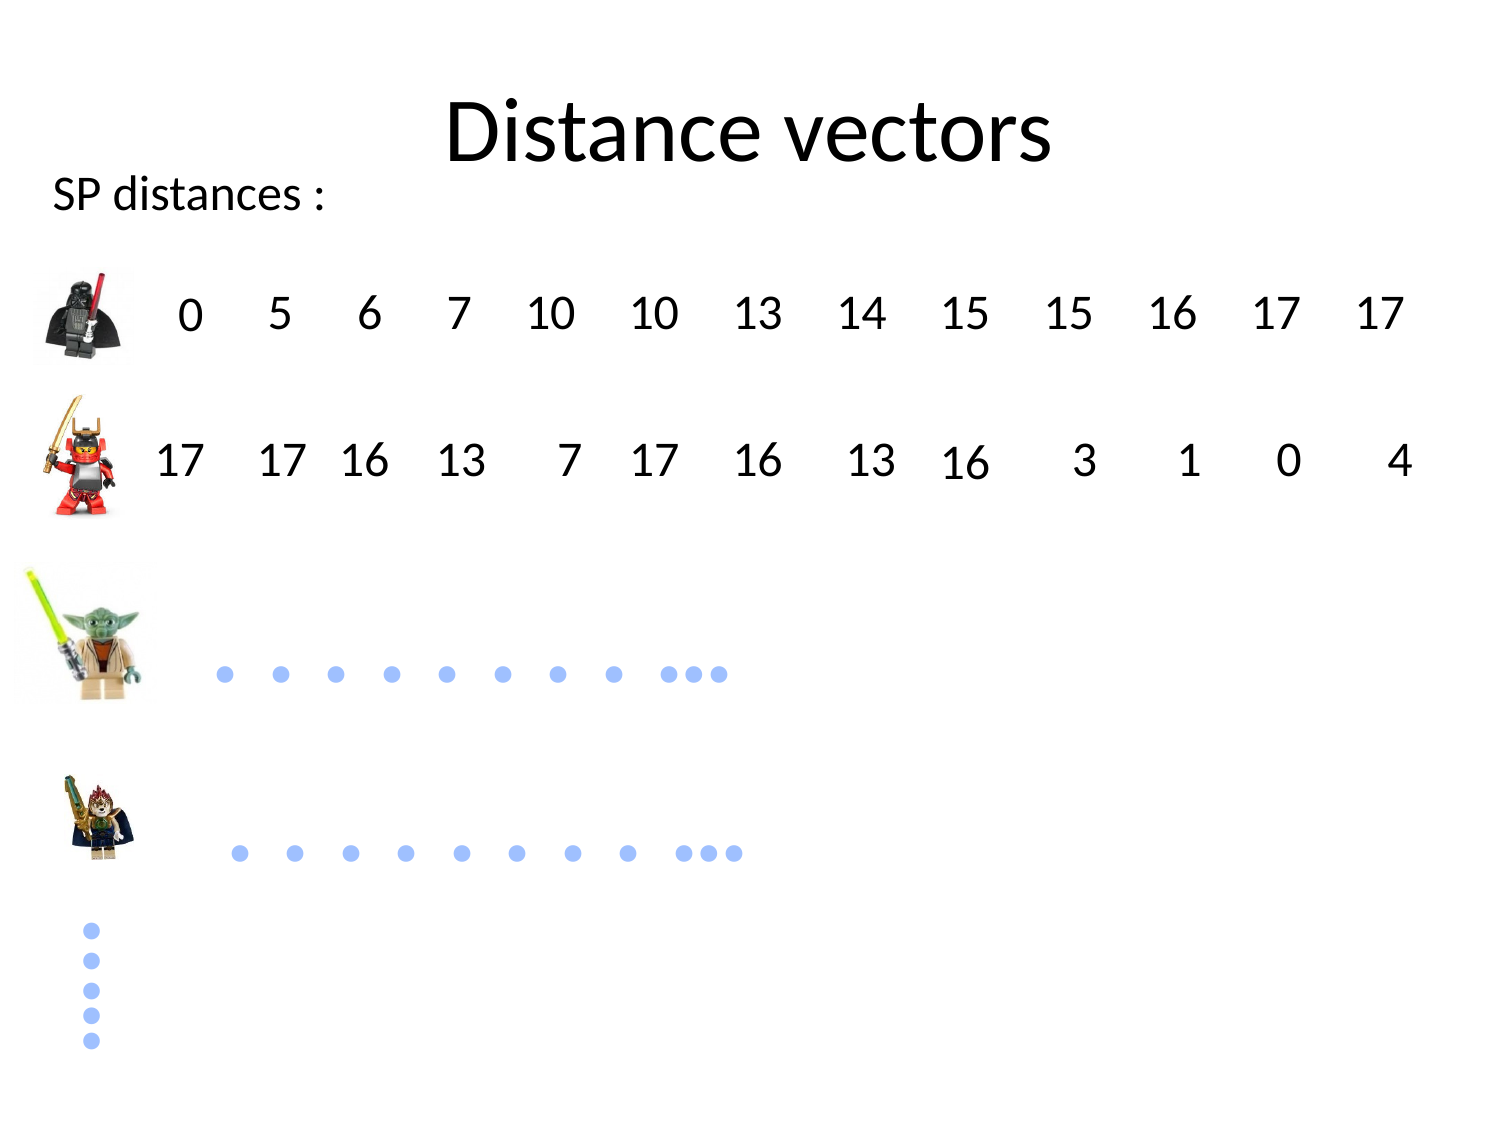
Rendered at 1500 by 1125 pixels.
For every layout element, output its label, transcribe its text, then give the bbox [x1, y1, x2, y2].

text_box 17 [614, 419, 695, 495]
text_box 7 [531, 419, 598, 495]
text_box 1 [1150, 419, 1217, 495]
text_box ..… [54, 901, 205, 1072]
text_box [151, 272, 1421, 351]
picture [14, 562, 157, 705]
text_box 0 [1250, 419, 1317, 495]
text_box . . . . . . . . … [210, 741, 765, 892]
text_box 13 [830, 419, 911, 495]
text_box 17 [157, 419, 220, 495]
text_box 13 [420, 419, 501, 495]
text_box 16 [324, 419, 405, 495]
text_box . . . . . . . . … [195, 562, 750, 713]
text_box 4 [1361, 419, 1428, 495]
picture [13, 394, 153, 521]
title Distance vectors [74, 30, 1425, 218]
text_box 17 [241, 419, 323, 495]
text_box 3 [1045, 419, 1113, 495]
text_box 16 [717, 419, 798, 495]
text_box 16 [924, 422, 1006, 497]
picture [63, 774, 134, 860]
picture [33, 267, 134, 366]
